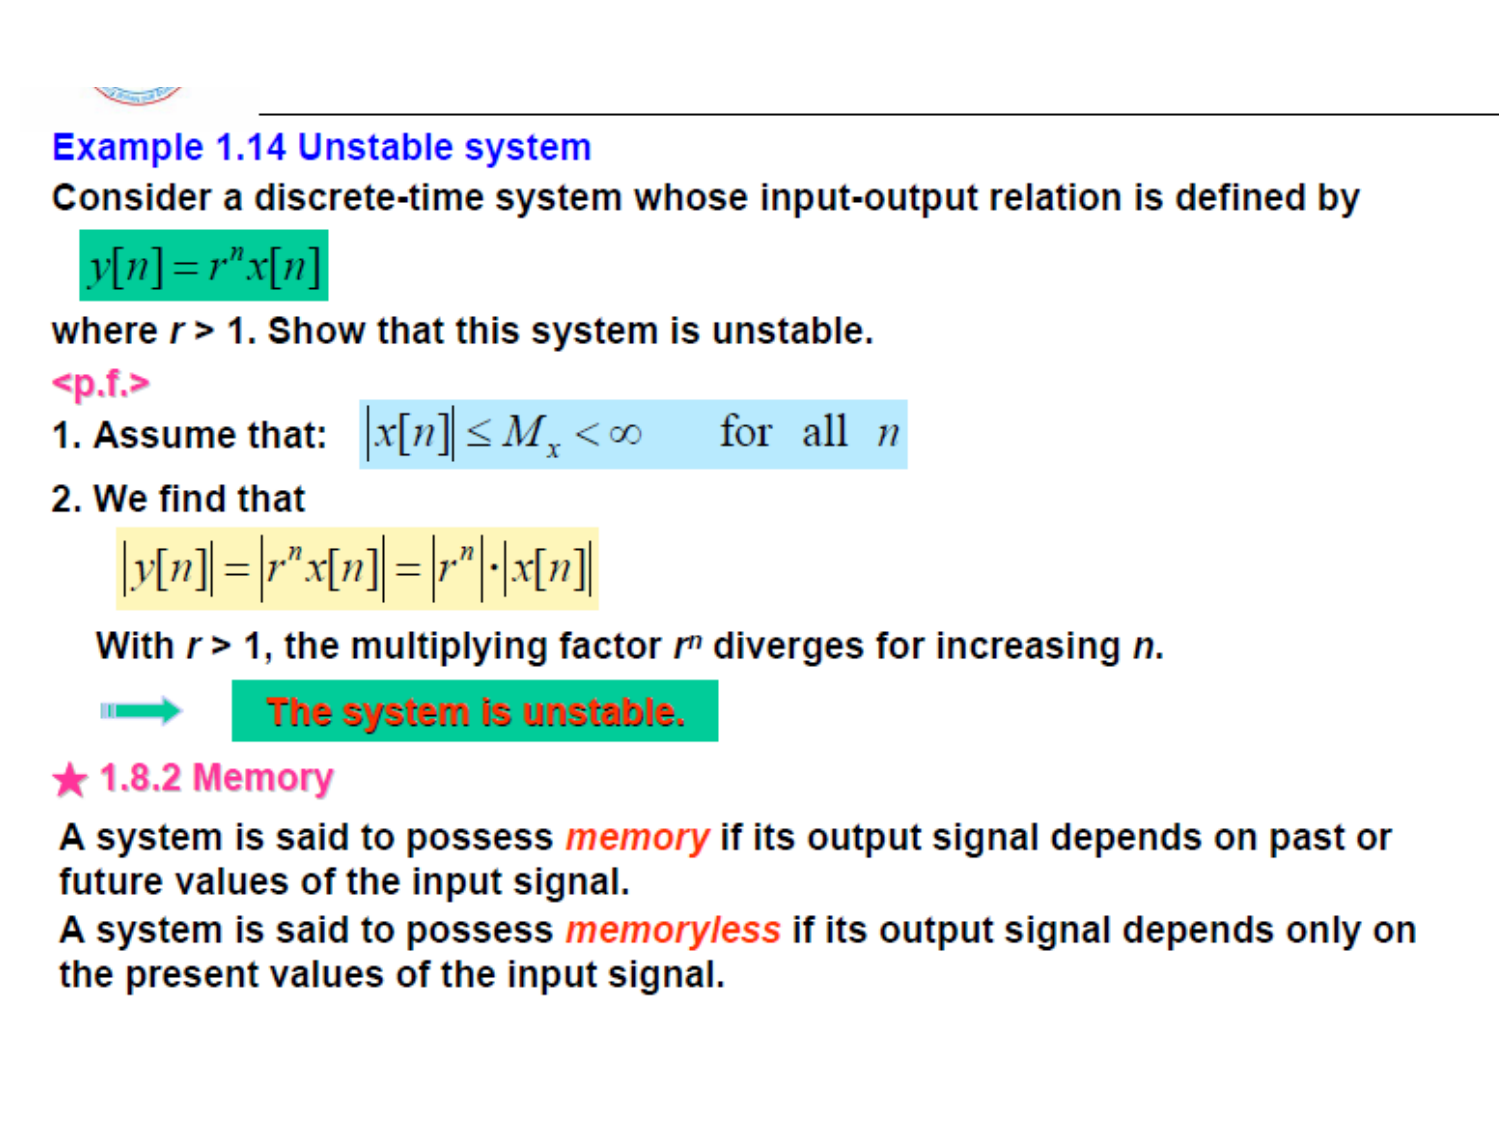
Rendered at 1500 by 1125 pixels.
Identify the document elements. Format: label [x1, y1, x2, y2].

list [19, 87, 1500, 1063]
